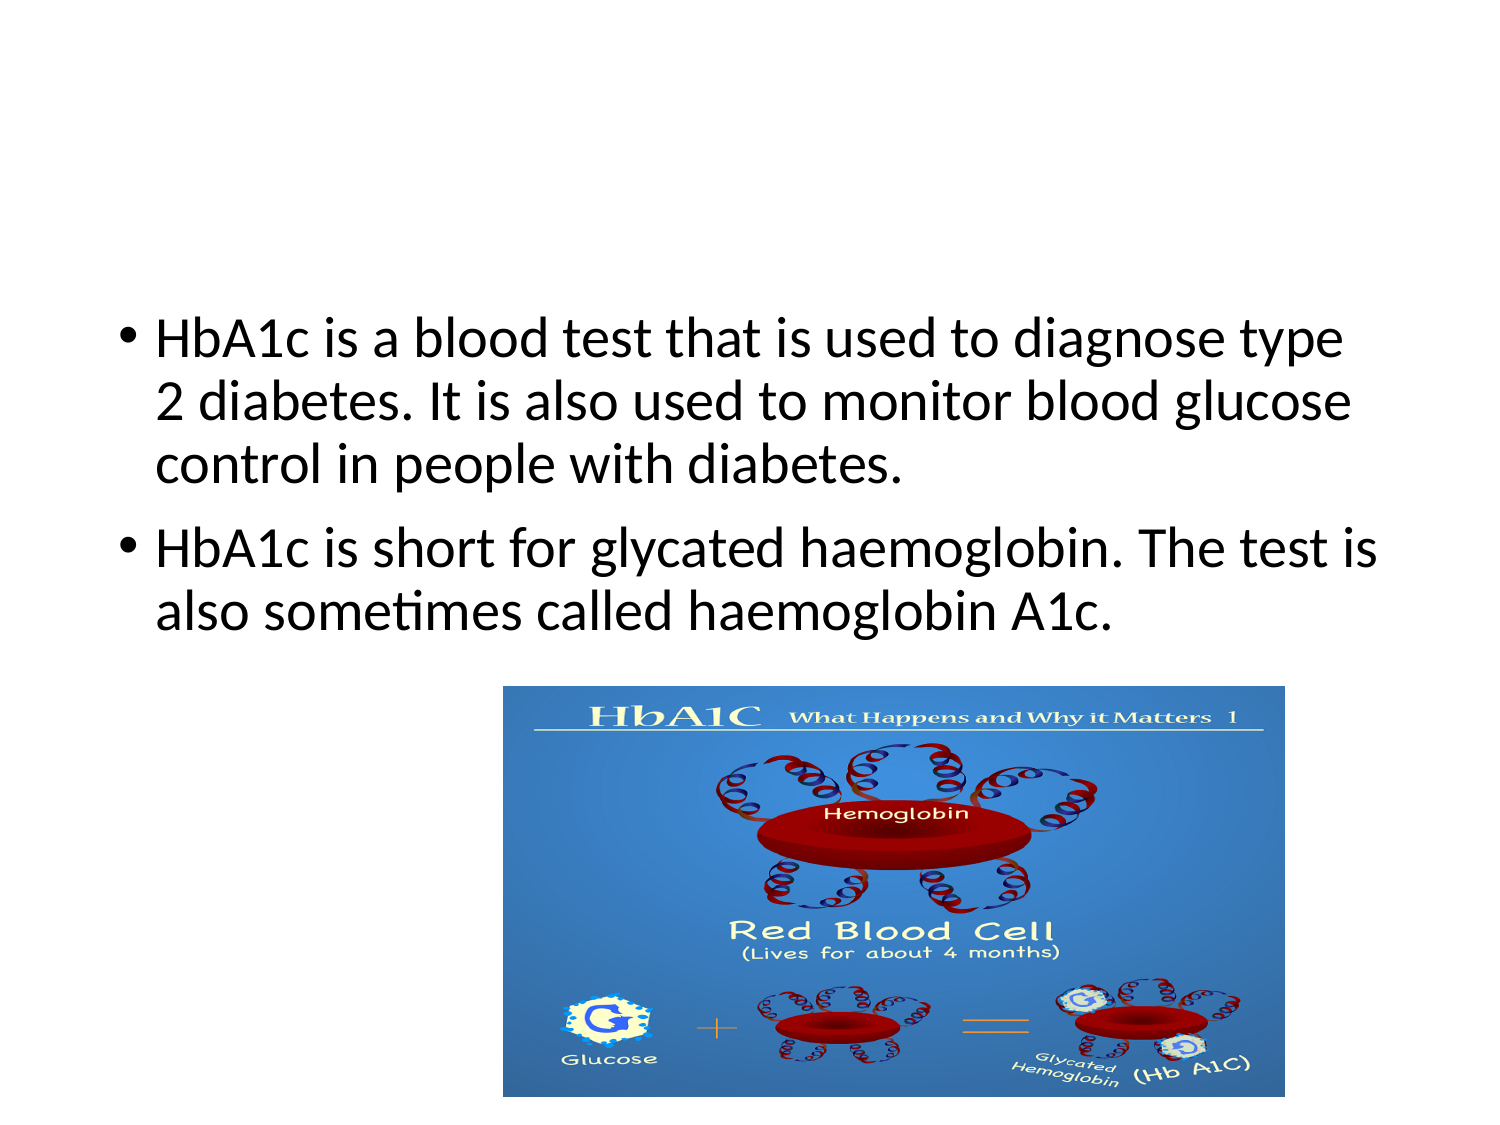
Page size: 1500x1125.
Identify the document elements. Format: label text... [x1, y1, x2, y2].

list HbA1c is a blood test that is used to diagnose type 2 diabetes. It is also used to monitor blood glucose control in people with diabetes. HbA1c is short for glycated haemoglobin. The test is also sometimes called haemoglobin A1c. [103, 299, 1397, 1014]
picture [503, 686, 1285, 1097]
